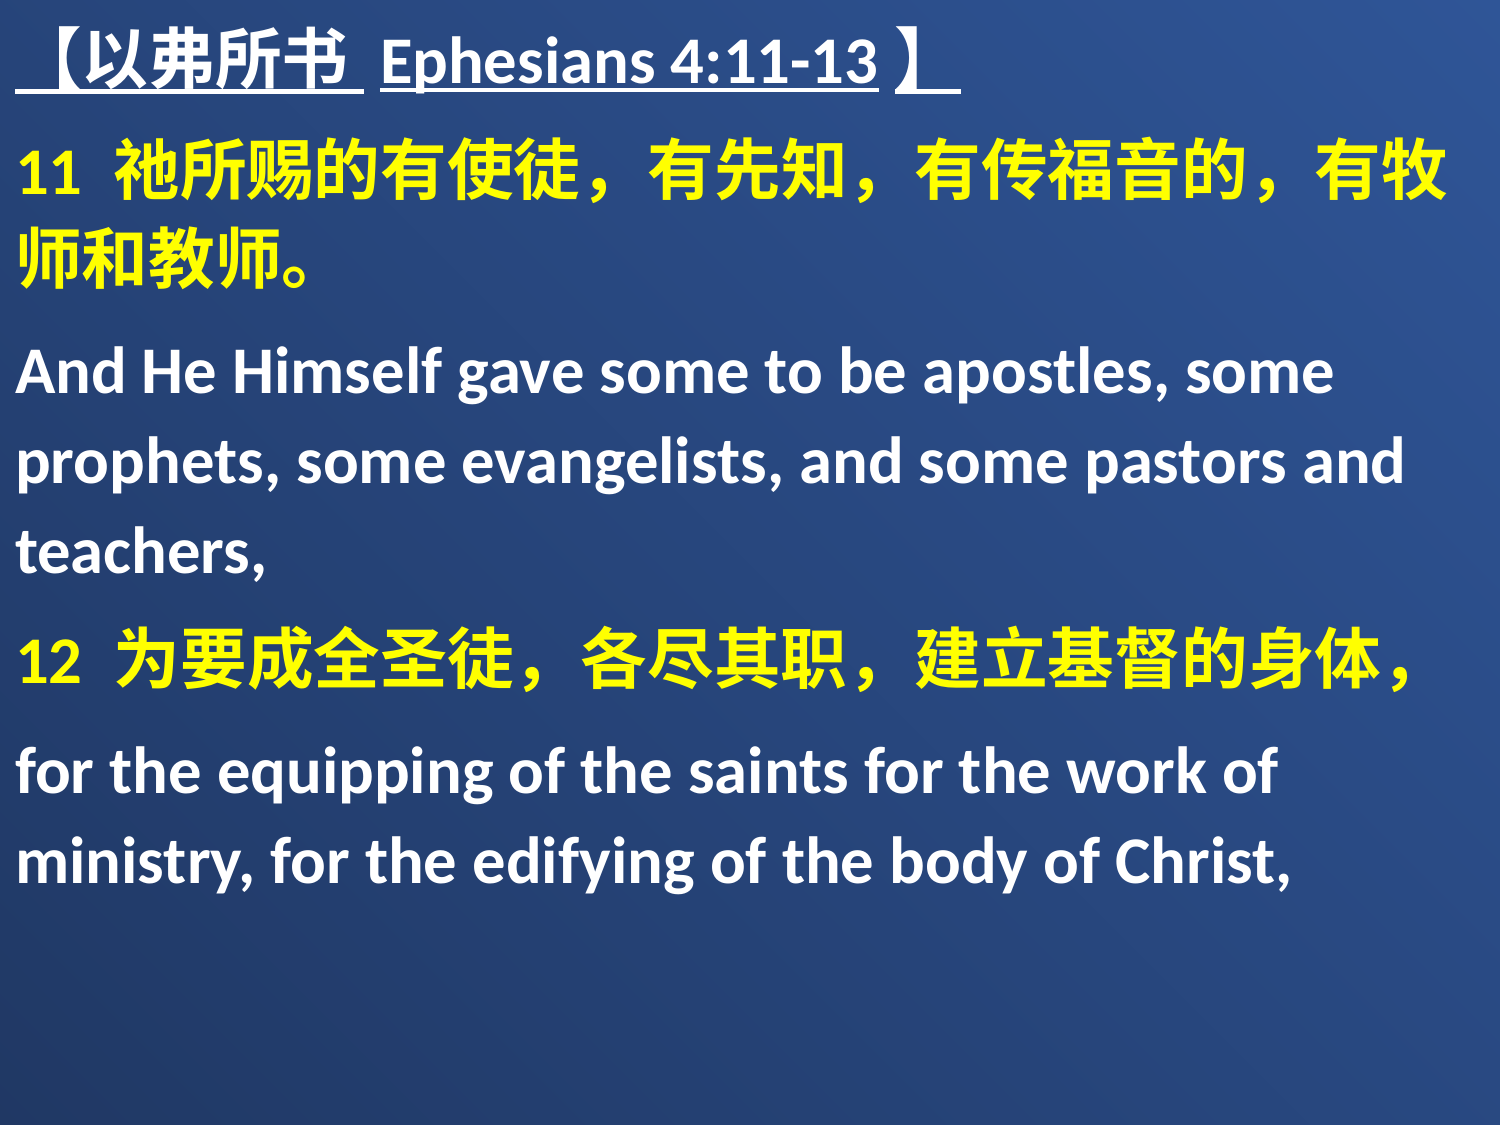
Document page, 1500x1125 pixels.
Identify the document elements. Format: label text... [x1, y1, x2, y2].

subtitle 【以弗所书 Ephesians 4:11-13】 11 祂所赐的有使徒，有先知，有传福音的，有牧师和教师。 And He Himself gave some to be apostles, some prophets, some evangelists, and some pastors and teachers, 12 为要成全圣徒，各尽其职，建立基督的身体， for the equipping of the saints for the work of ministry, for the edifying of the body of Christ, [0, 0, 1500, 1125]
